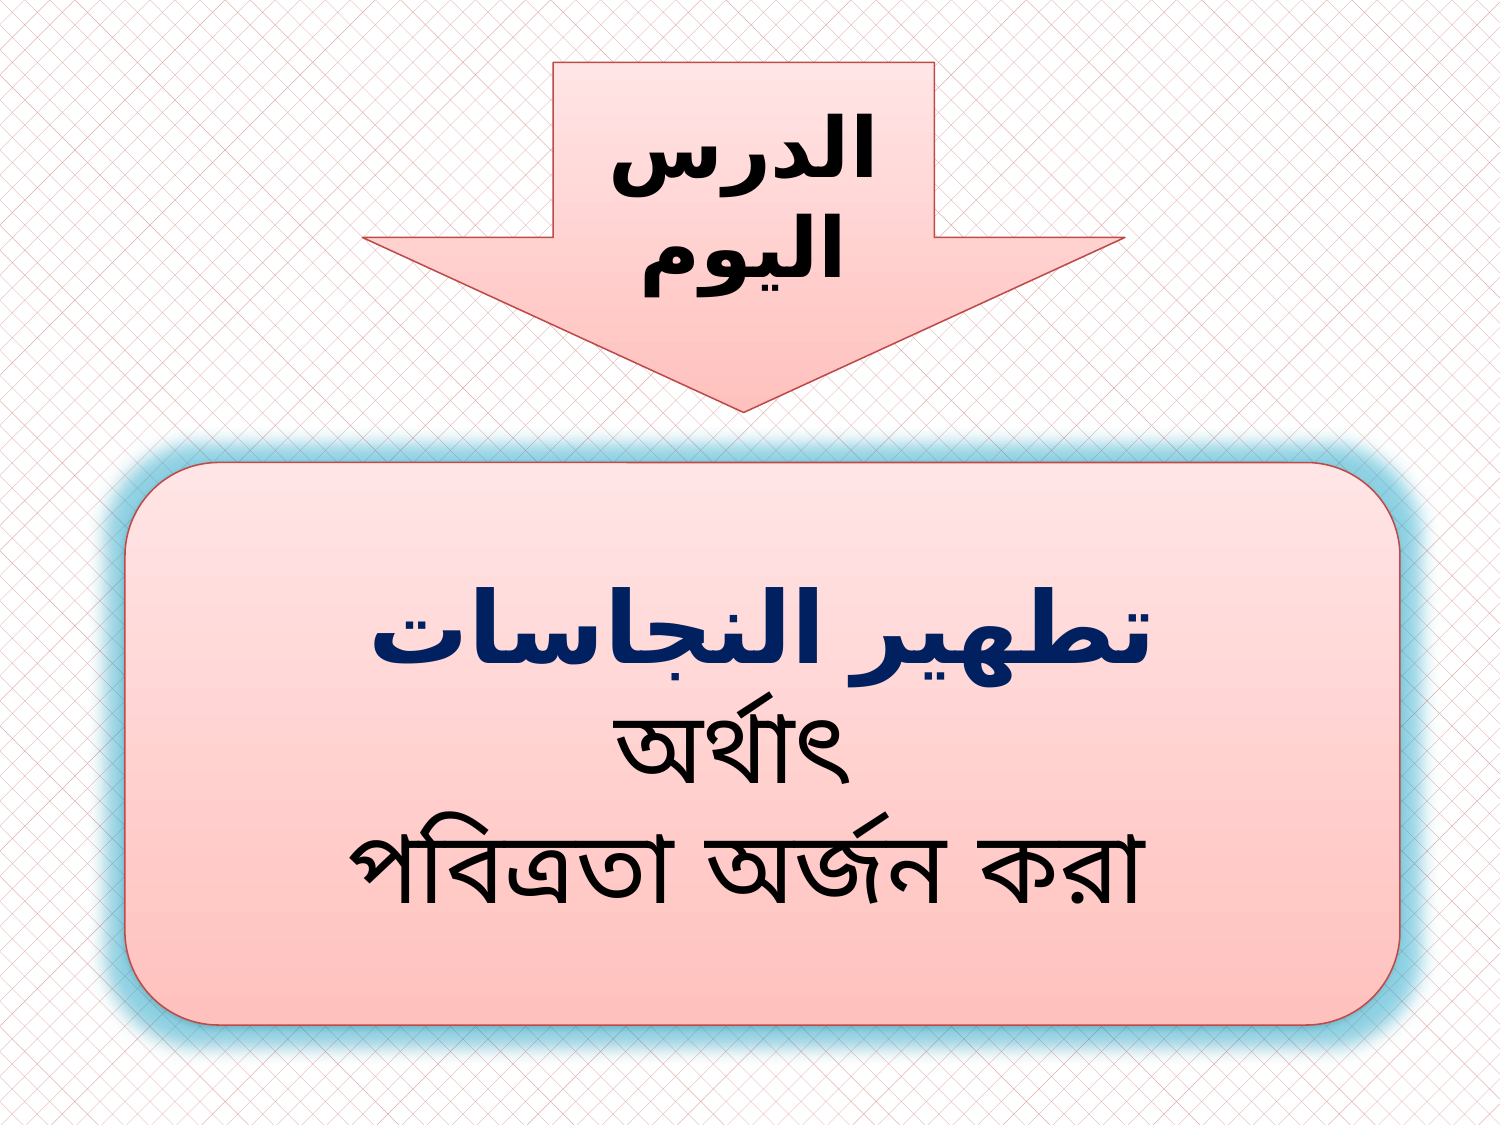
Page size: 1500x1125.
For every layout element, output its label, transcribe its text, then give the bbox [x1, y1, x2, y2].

text_box الدرس اليوم [361, 61, 1126, 414]
text_box تطهير النجاسات অর্থাৎ পবিত্রতা অর্জন করা [124, 461, 1401, 1026]
